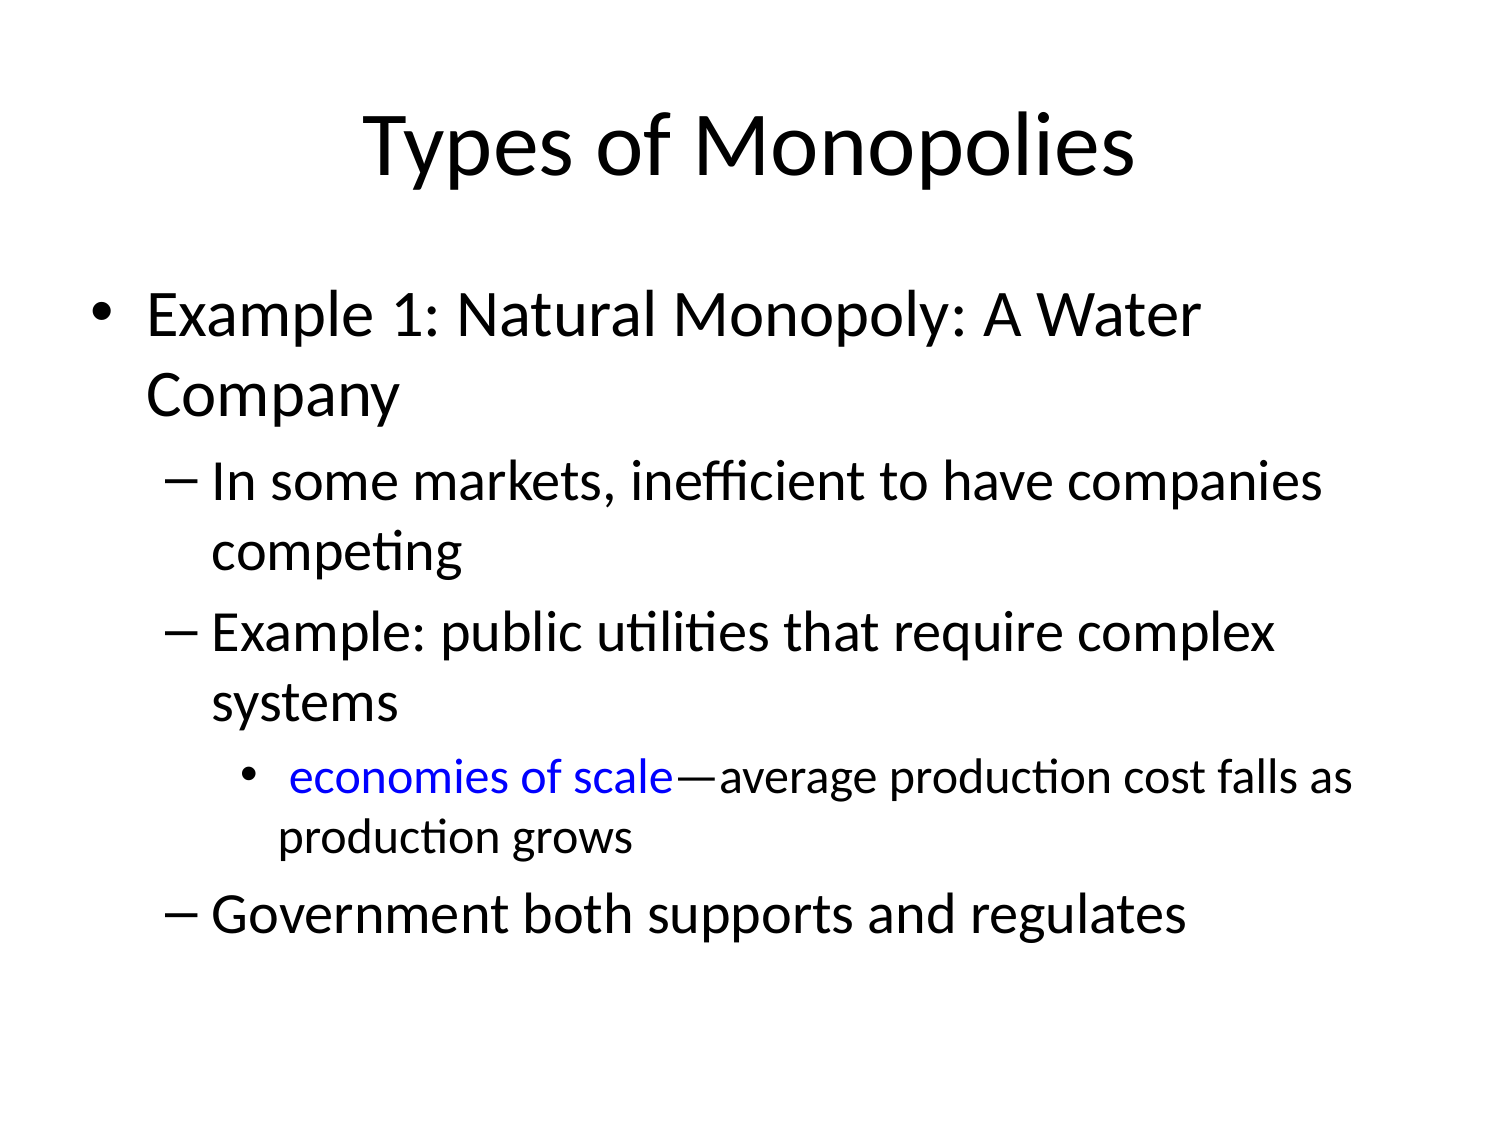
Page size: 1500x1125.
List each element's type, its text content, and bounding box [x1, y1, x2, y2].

title Types of Monopolies [75, 45, 1425, 233]
list Example 1: Natural Monopoly: A Water Company In some markets, inefficient to have companies competing Example: public utilities that require complex systems economies of scale—average production cost falls as production grows Government both supports and regulates [75, 262, 1425, 1005]
